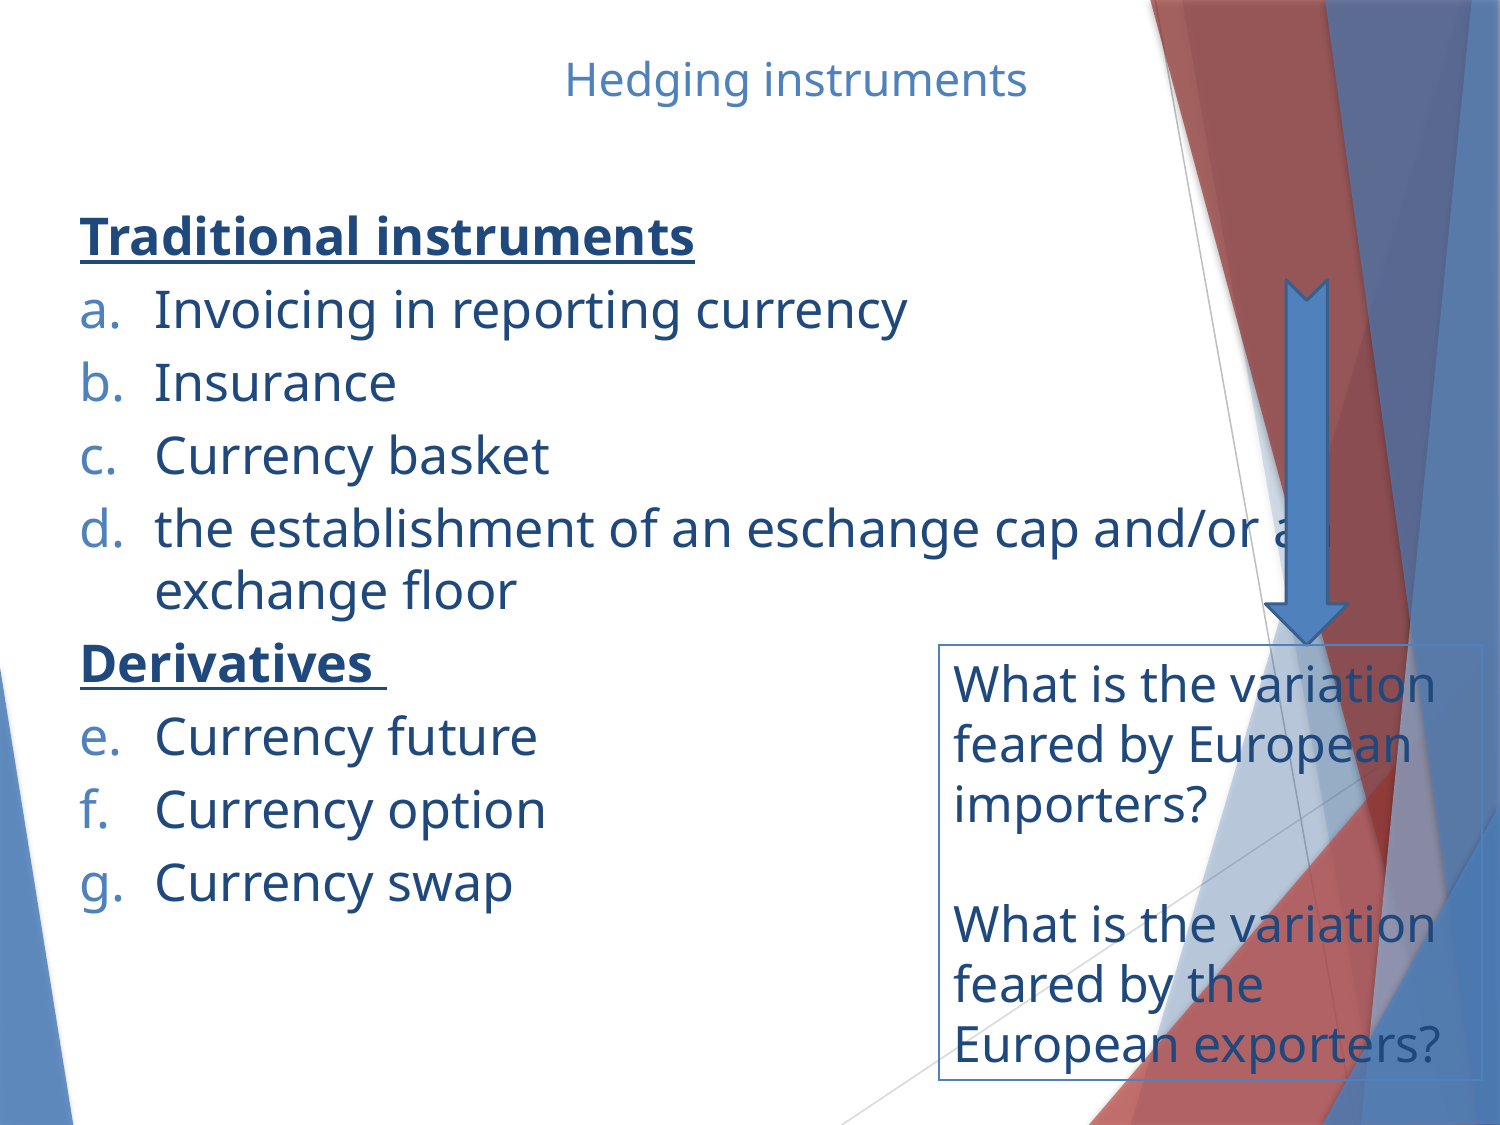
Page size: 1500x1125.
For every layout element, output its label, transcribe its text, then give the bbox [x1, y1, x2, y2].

title Hedging instruments [549, 42, 1500, 114]
text_box Traditional instruments Invoicing in reporting currency Insurance Currency basket the establishment of an eschange cap and/or an exchange floor Derivatives Currency future Currency option Currency swap [64, 196, 1436, 982]
text_box What is the variation feared by European importers? What is the variation feared by the European exporters? [939, 645, 1483, 1080]
text_box [1263, 278, 1350, 645]
